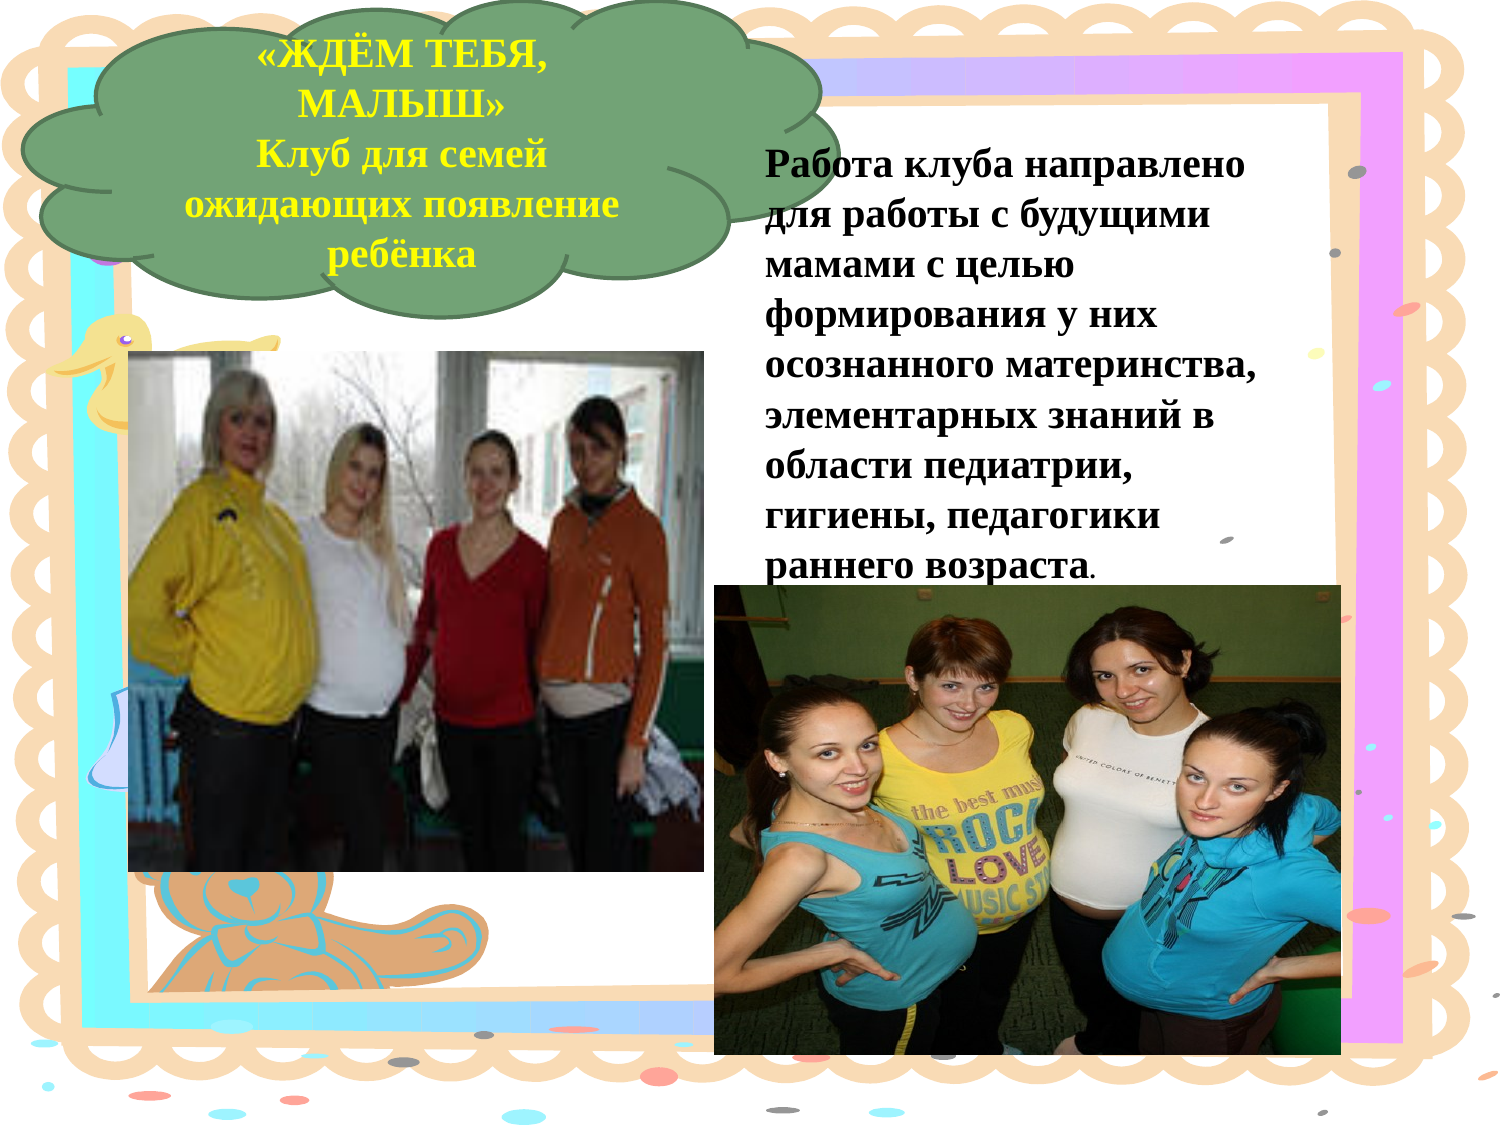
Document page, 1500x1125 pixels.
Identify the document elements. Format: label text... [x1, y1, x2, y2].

picture [714, 585, 1341, 1055]
text_box Работа клуба направлено для работы с будущими мамами с целью формирования у них осознанного материнства, элементарных знаний в области педиатрии, гигиены, педагогики раннего возраста. [749, 128, 1325, 584]
picture [128, 351, 704, 872]
text_box «ЖДЁМ ТЕБЯ, МАЛЫШ» Клуб для семей ожидающих появление ребёнка [20, 0, 832, 320]
